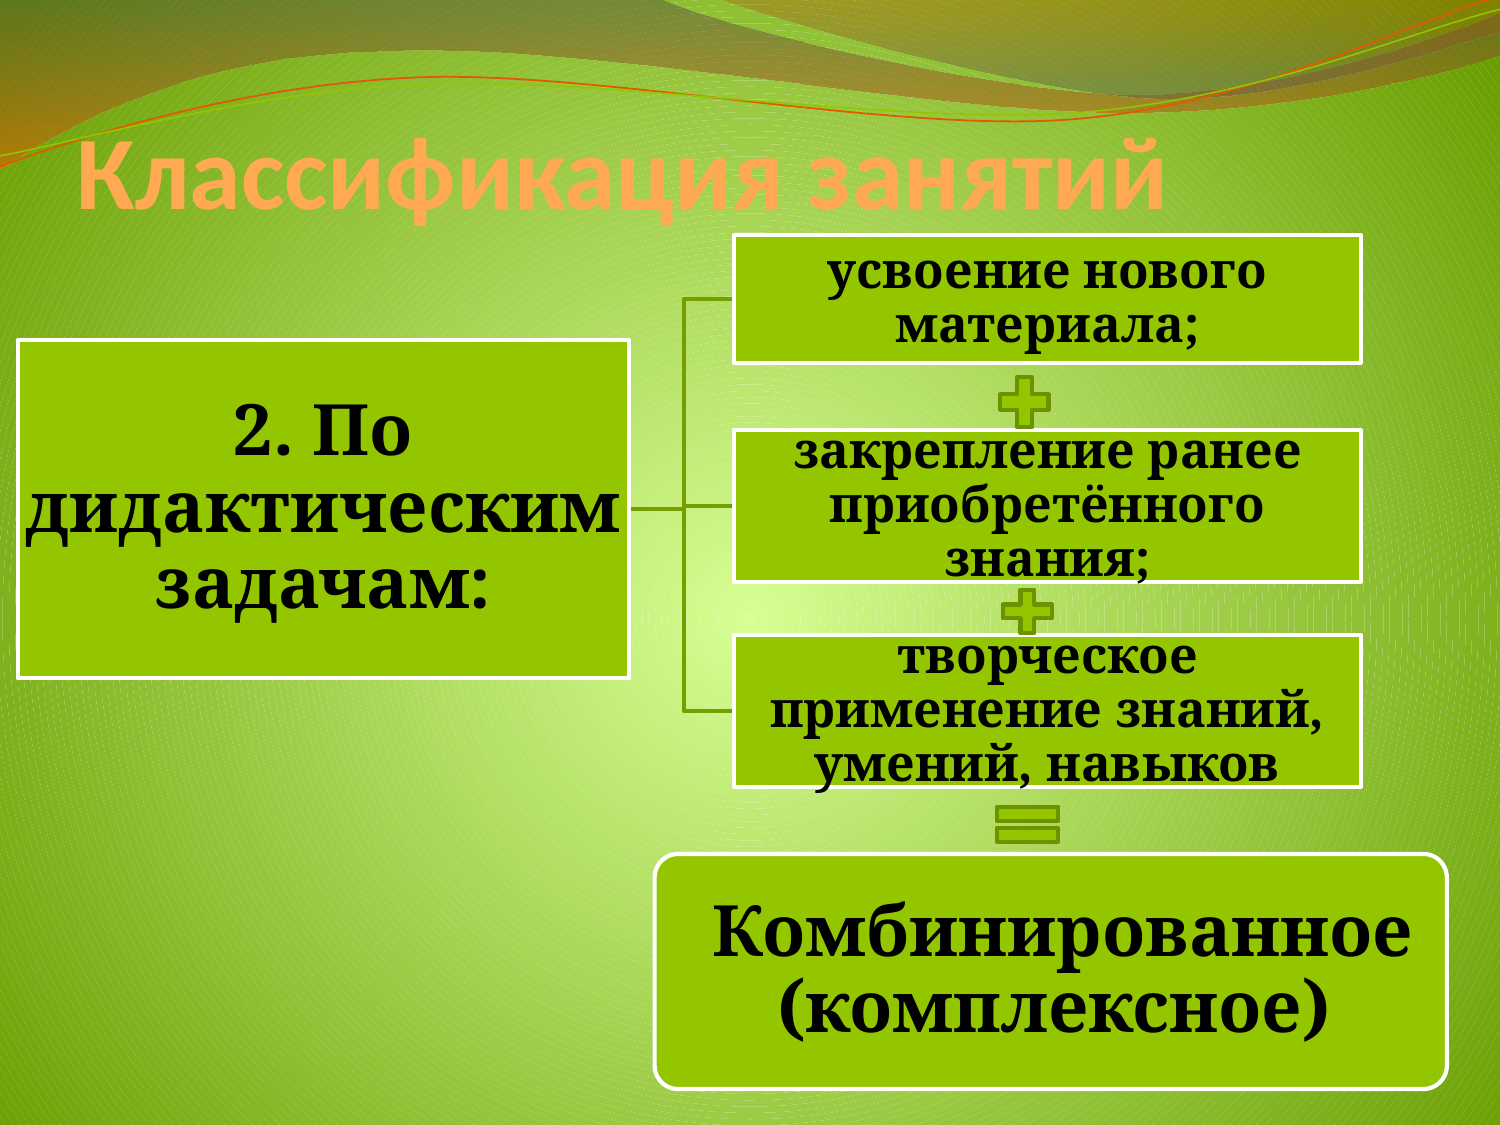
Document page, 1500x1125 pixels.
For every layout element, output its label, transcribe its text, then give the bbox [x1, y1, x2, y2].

text_box [995, 826, 1060, 844]
text_box [995, 805, 1060, 823]
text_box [584, 853, 1448, 1090]
title Классификация занятий [76, 42, 1427, 228]
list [17, 231, 1483, 788]
